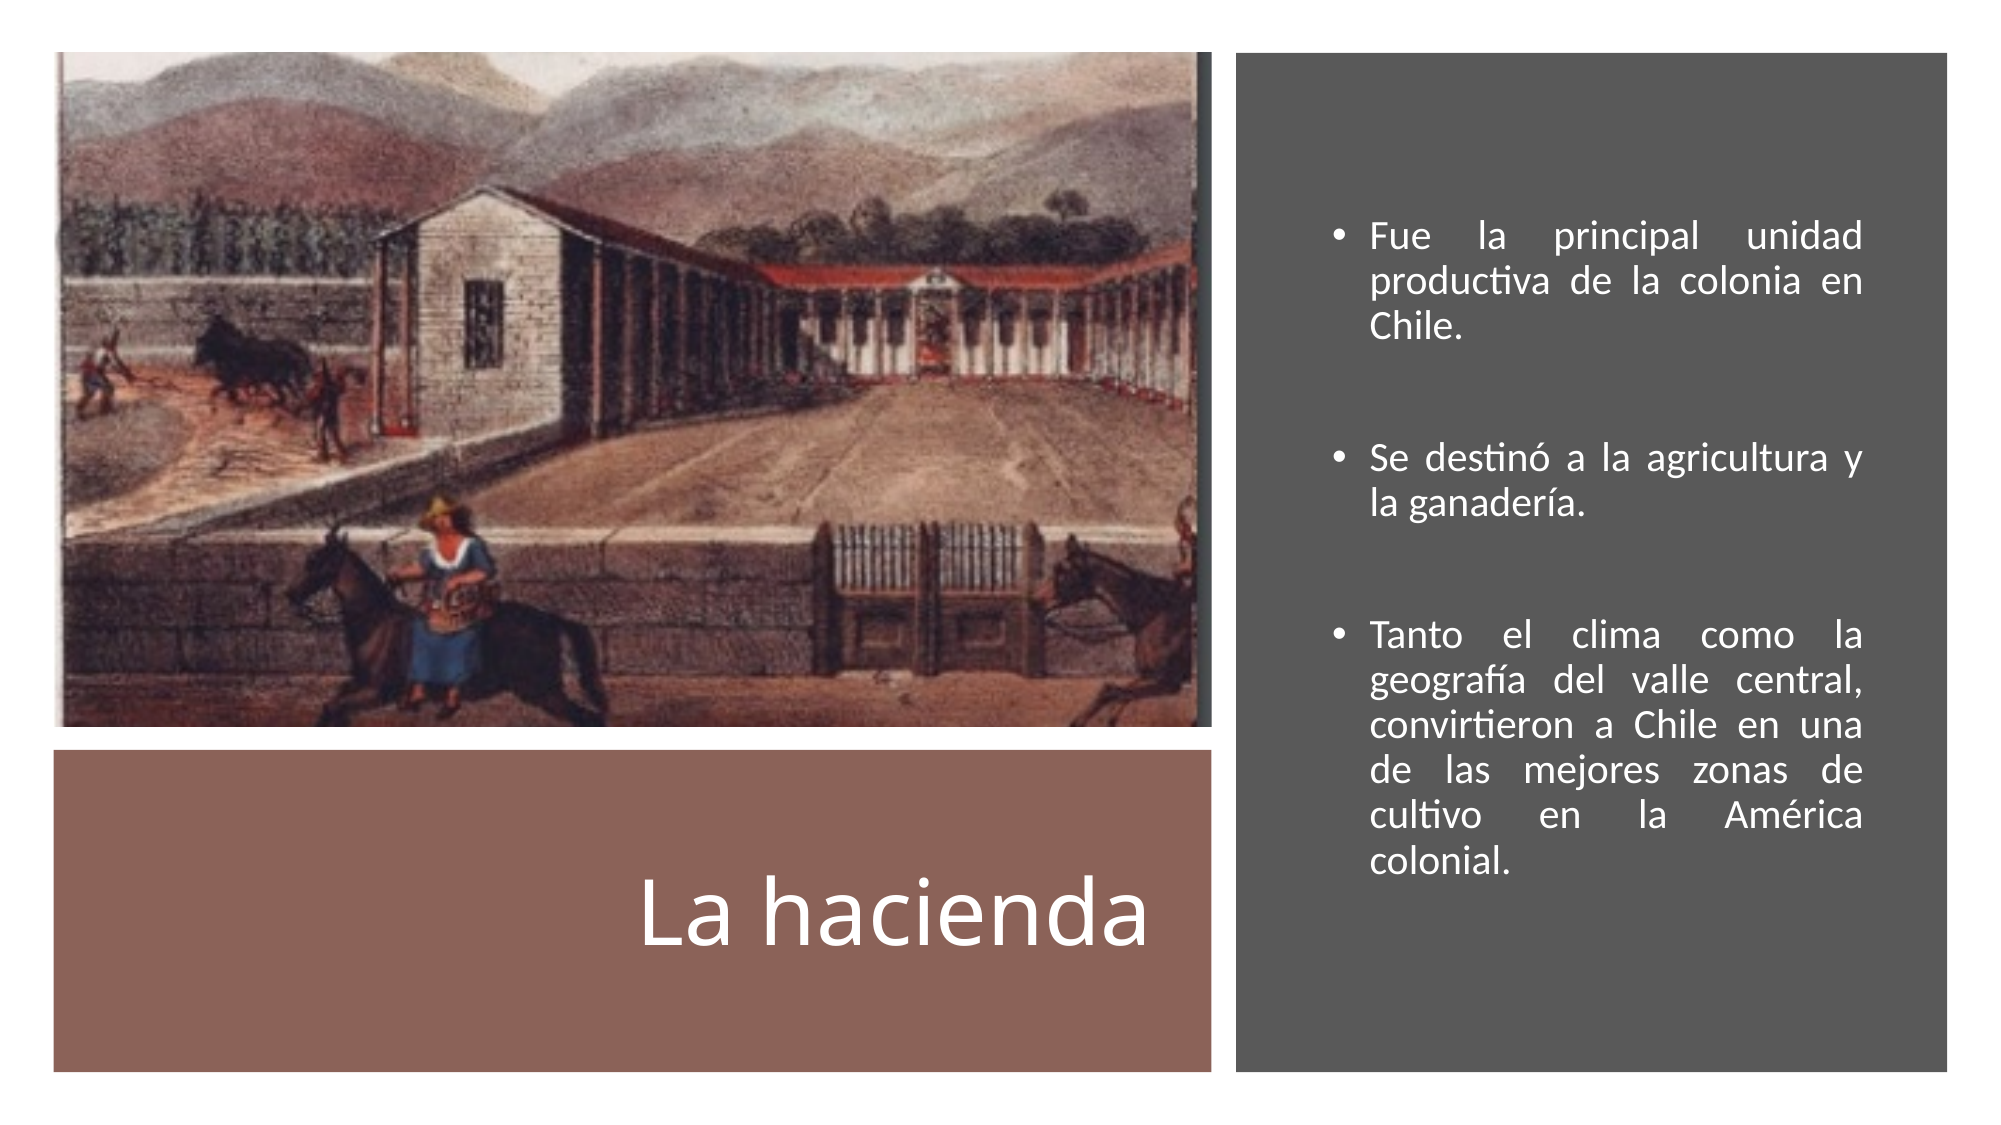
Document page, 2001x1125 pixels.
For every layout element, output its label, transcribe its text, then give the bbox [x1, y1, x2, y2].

title La hacienda [85, 782, 1168, 1049]
text_box [53, 749, 1212, 1073]
text_box [1235, 52, 1948, 1073]
list Fue la principal unidad productiva de la colonia en Chile. Se destinó a la agricultura y la ganadería. Tanto el clima como la geografía del valle central, convirtieron a Chile en una de las mejores zonas de cultivo en la América colonial. [1317, 150, 1879, 947]
picture [53, 52, 1212, 727]
